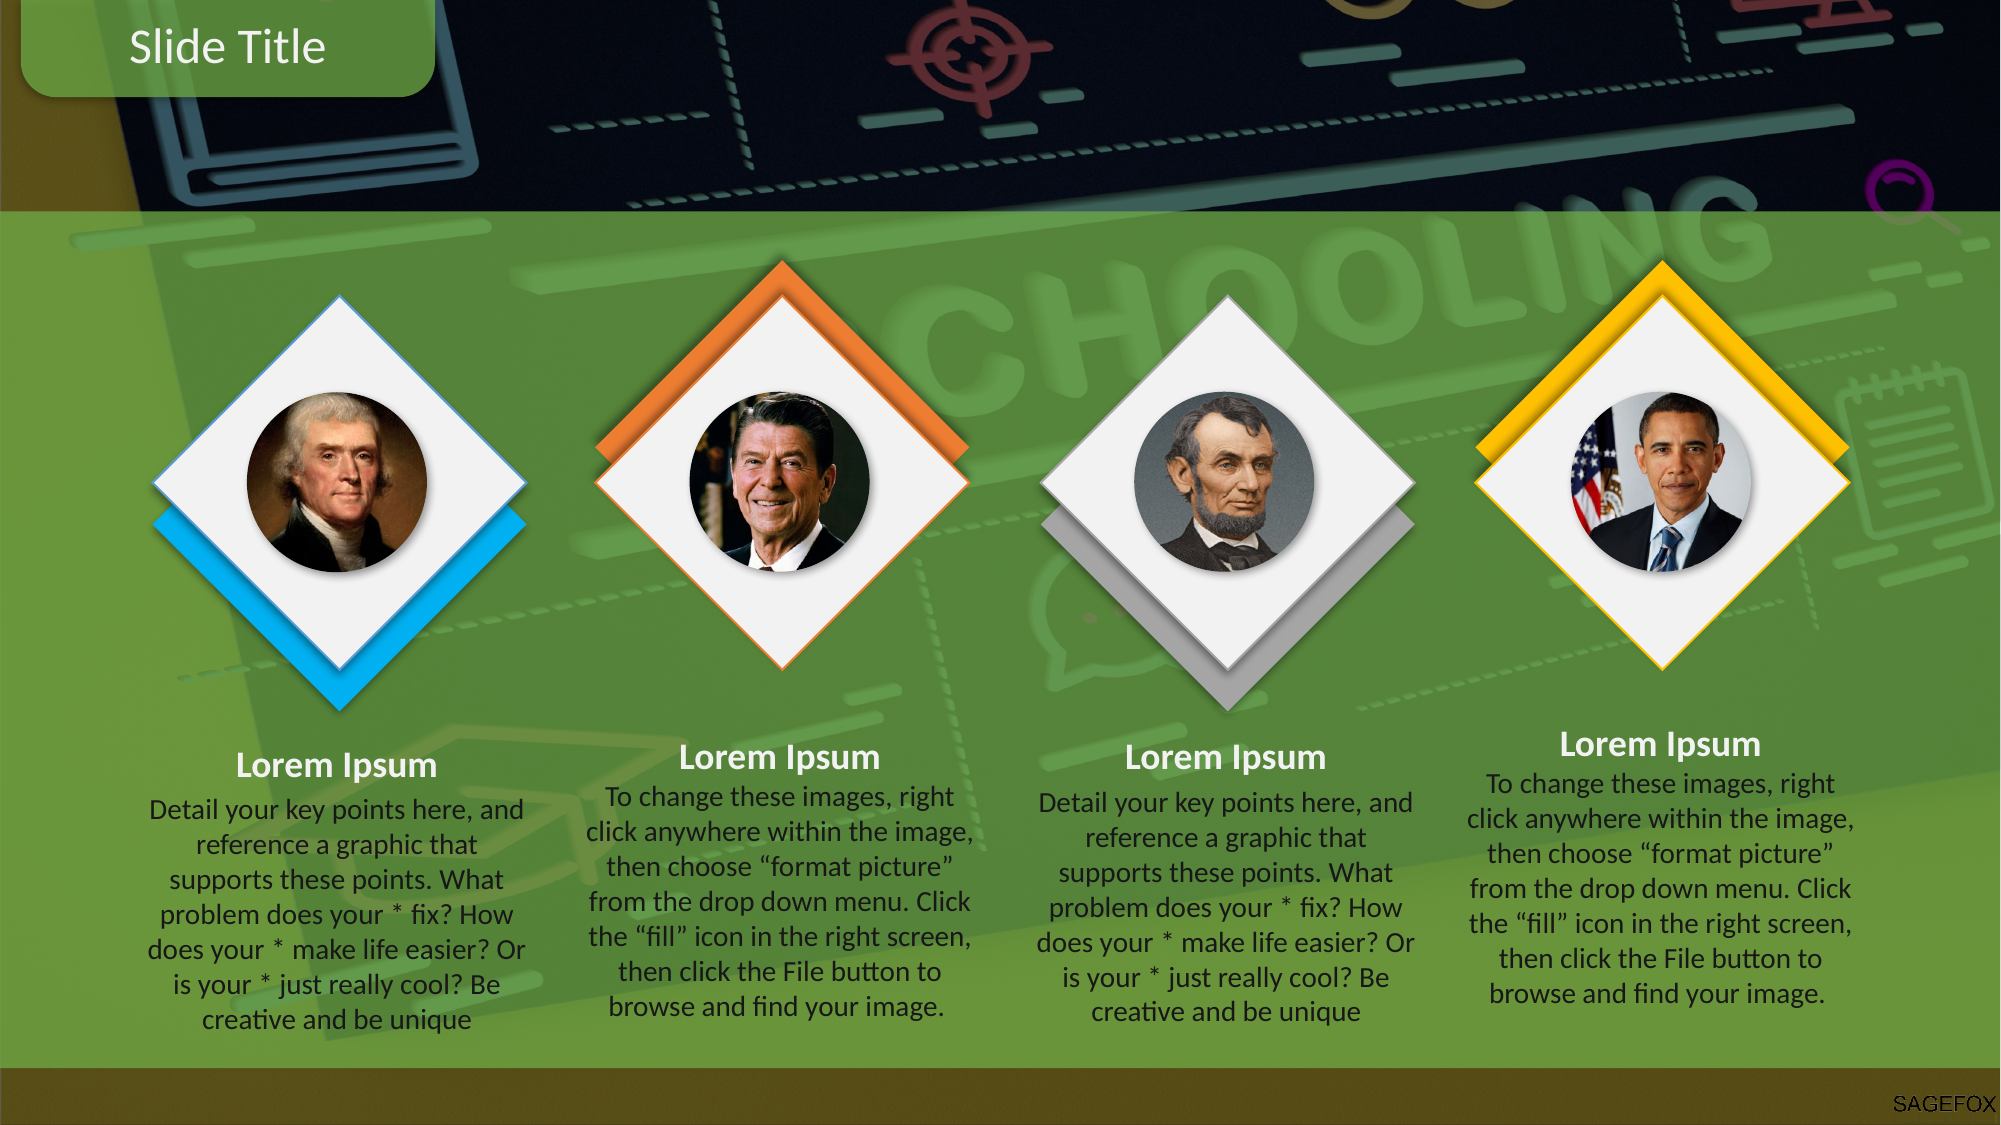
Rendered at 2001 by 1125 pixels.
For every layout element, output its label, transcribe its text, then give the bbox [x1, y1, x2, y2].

text_box [1569, 390, 1752, 573]
text_box [593, 258, 971, 458]
text_box [245, 391, 428, 574]
text_box [688, 390, 871, 573]
text_box [1473, 258, 1852, 458]
text_box [151, 510, 529, 713]
text_box Lorem Ipsum Detail your key points here, and reference a graphic that supports these points. What problem does your * fix? How does your * make life easier? Or is your * just really cool? Be creative and be unique [1016, 724, 1437, 1036]
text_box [20, 0, 436, 98]
text_box [151, 294, 529, 672]
text_box [0, 211, 2000, 1069]
text_box [1039, 294, 1417, 672]
text_box [1473, 294, 1852, 672]
text_box Lorem Ipsum To change these images, right click anywhere within the image, then choose “format picture” from the drop down menu. Click the “fill” icon in the right screen, then click the File button to browse and find your image. [1450, 712, 1871, 1017]
text_box [1039, 510, 1417, 713]
text_box [1133, 390, 1316, 573]
text_box Lorem Ipsum To change these images, right click anywhere within the image, then choose “format picture” from the drop down menu. Click the “fill” icon in the right screen, then click the File button to browse and find your image. [570, 724, 991, 1030]
text_box Lorem Ipsum Detail your key points here, and reference a graphic that supports these points. What problem does your * fix? How does your * make life easier? Or is your * just really cool? Be creative and be unique [127, 732, 547, 1043]
text_box [593, 294, 971, 672]
picture [0, 0, 2001, 1125]
